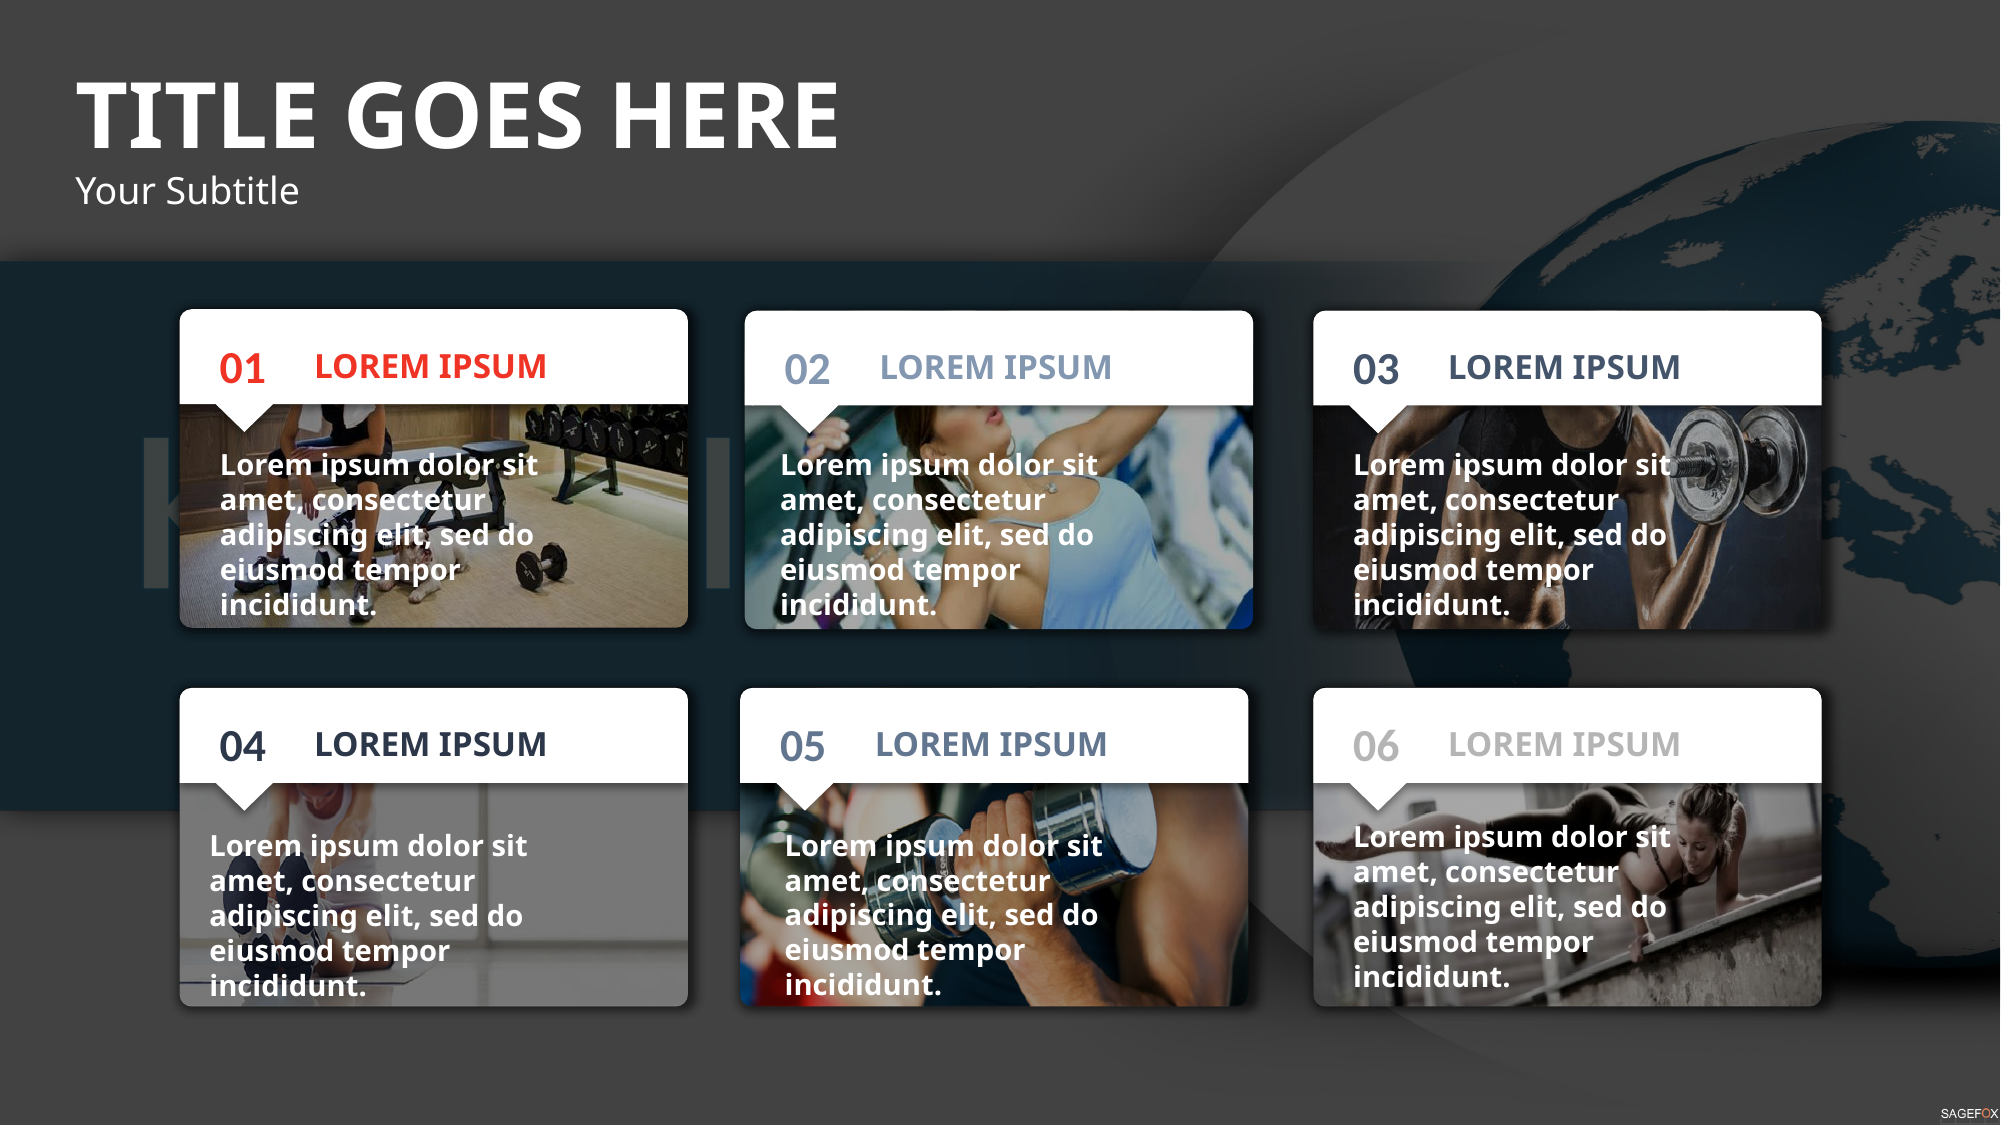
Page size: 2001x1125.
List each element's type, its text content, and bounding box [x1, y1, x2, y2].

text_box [740, 687, 1249, 811]
text_box [1312, 792, 1823, 1008]
text_box TITLE GOES HERE Your Subtitle [60, 49, 1036, 220]
text_box [178, 792, 239, 1008]
text_box [178, 413, 237, 629]
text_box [1313, 310, 1822, 434]
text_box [179, 309, 688, 432]
text_box [739, 793, 799, 1008]
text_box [744, 310, 1254, 434]
text_box Lorem ipsum dolor sit amet, consectetur adipiscing elit, sed do eiusmod tempor incididunt. [765, 438, 1162, 629]
text_box Lorem ipsum dolor sit amet, consectetur adipiscing elit, sed do eiusmod tempor incididunt. [1338, 811, 1735, 1001]
text_box [250, 413, 689, 629]
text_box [179, 687, 688, 811]
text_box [1313, 687, 1822, 811]
picture [0, 0, 2001, 1125]
text_box [809, 791, 1250, 1008]
text_box Lorem ipsum dolor sit amet, consectetur adipiscing elit, sed do eiusmod tempor incididunt. [205, 439, 602, 629]
text_box [743, 412, 1255, 631]
text_box Lorem ipsum dolor sit amet, consectetur adipiscing elit, sed do eiusmod tempor incididunt. [194, 819, 591, 1010]
text_box Lorem ipsum dolor sit amet, consectetur adipiscing elit, sed do eiusmod tempor incididunt. [1338, 438, 1735, 629]
text_box [1312, 413, 1823, 631]
text_box Lorem ipsum dolor sit amet, consectetur adipiscing elit, sed do eiusmod tempor incididunt. [769, 819, 1166, 1009]
text_box [249, 792, 689, 1008]
